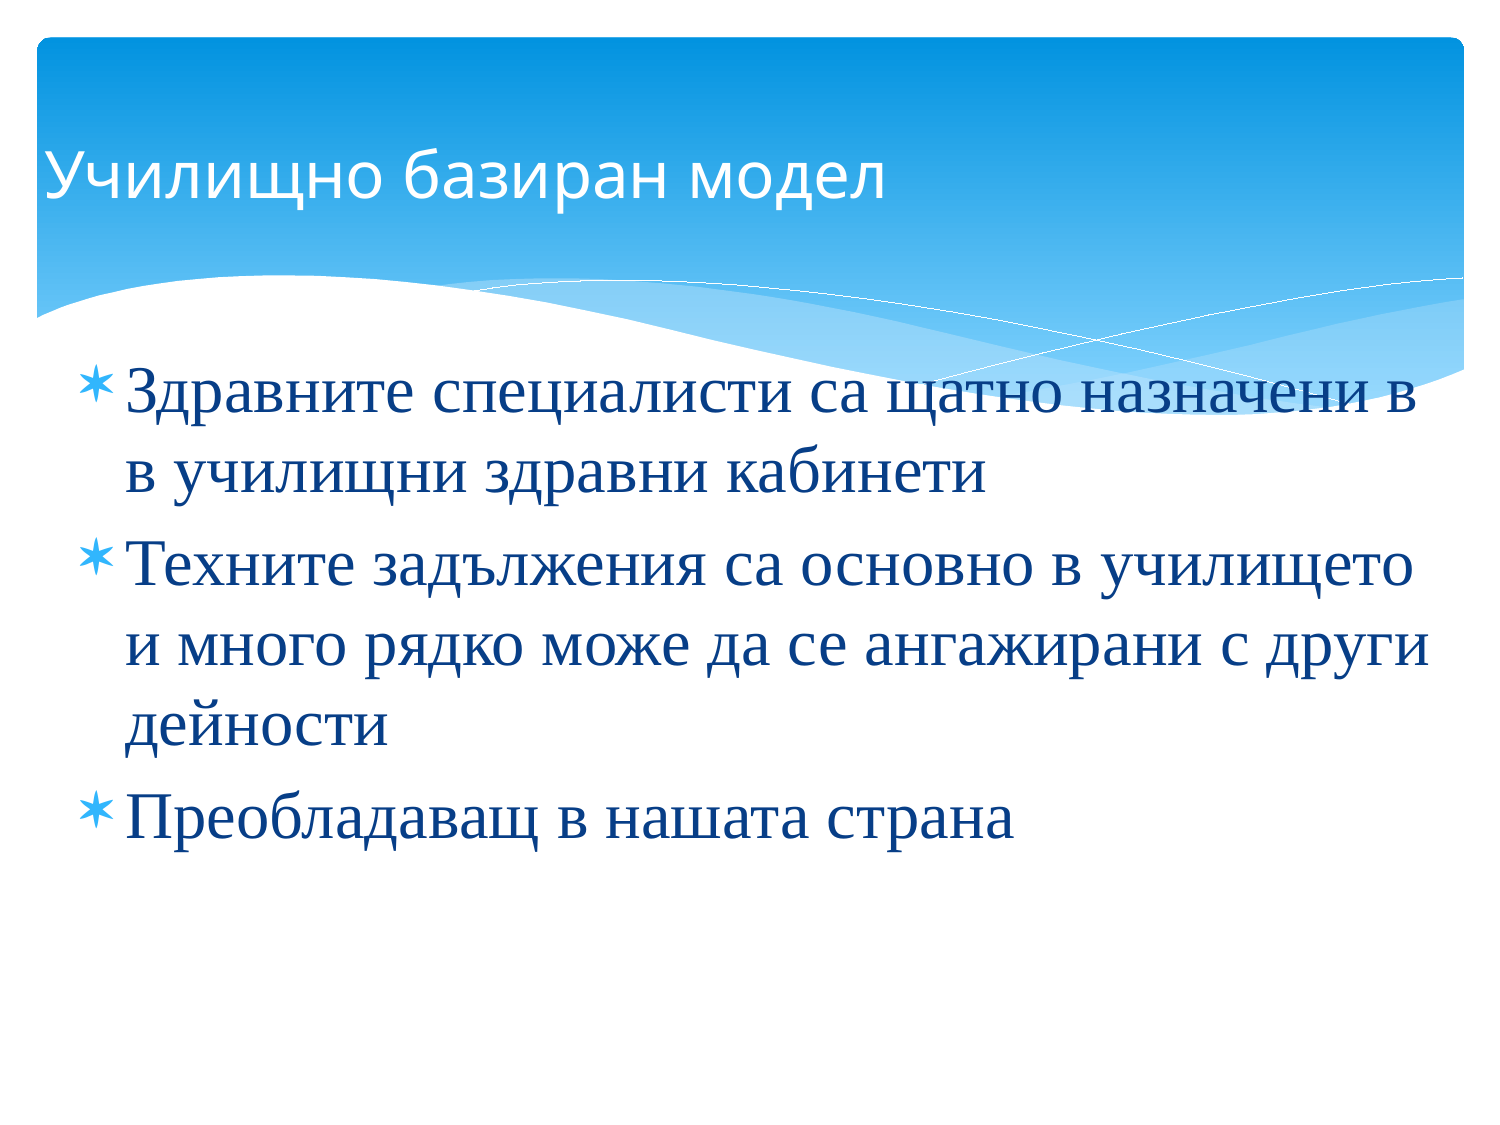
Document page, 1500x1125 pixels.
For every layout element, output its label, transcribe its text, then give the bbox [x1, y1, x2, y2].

title Училищно базиран модел [29, 55, 1425, 220]
list Здравните специалисти са щатно назначени в в училищни здравни кабинети Техните задължения са основно в училището и много рядко може да се ангажирани с други дейности Преобладаващ в нашата страна [64, 338, 1459, 1083]
